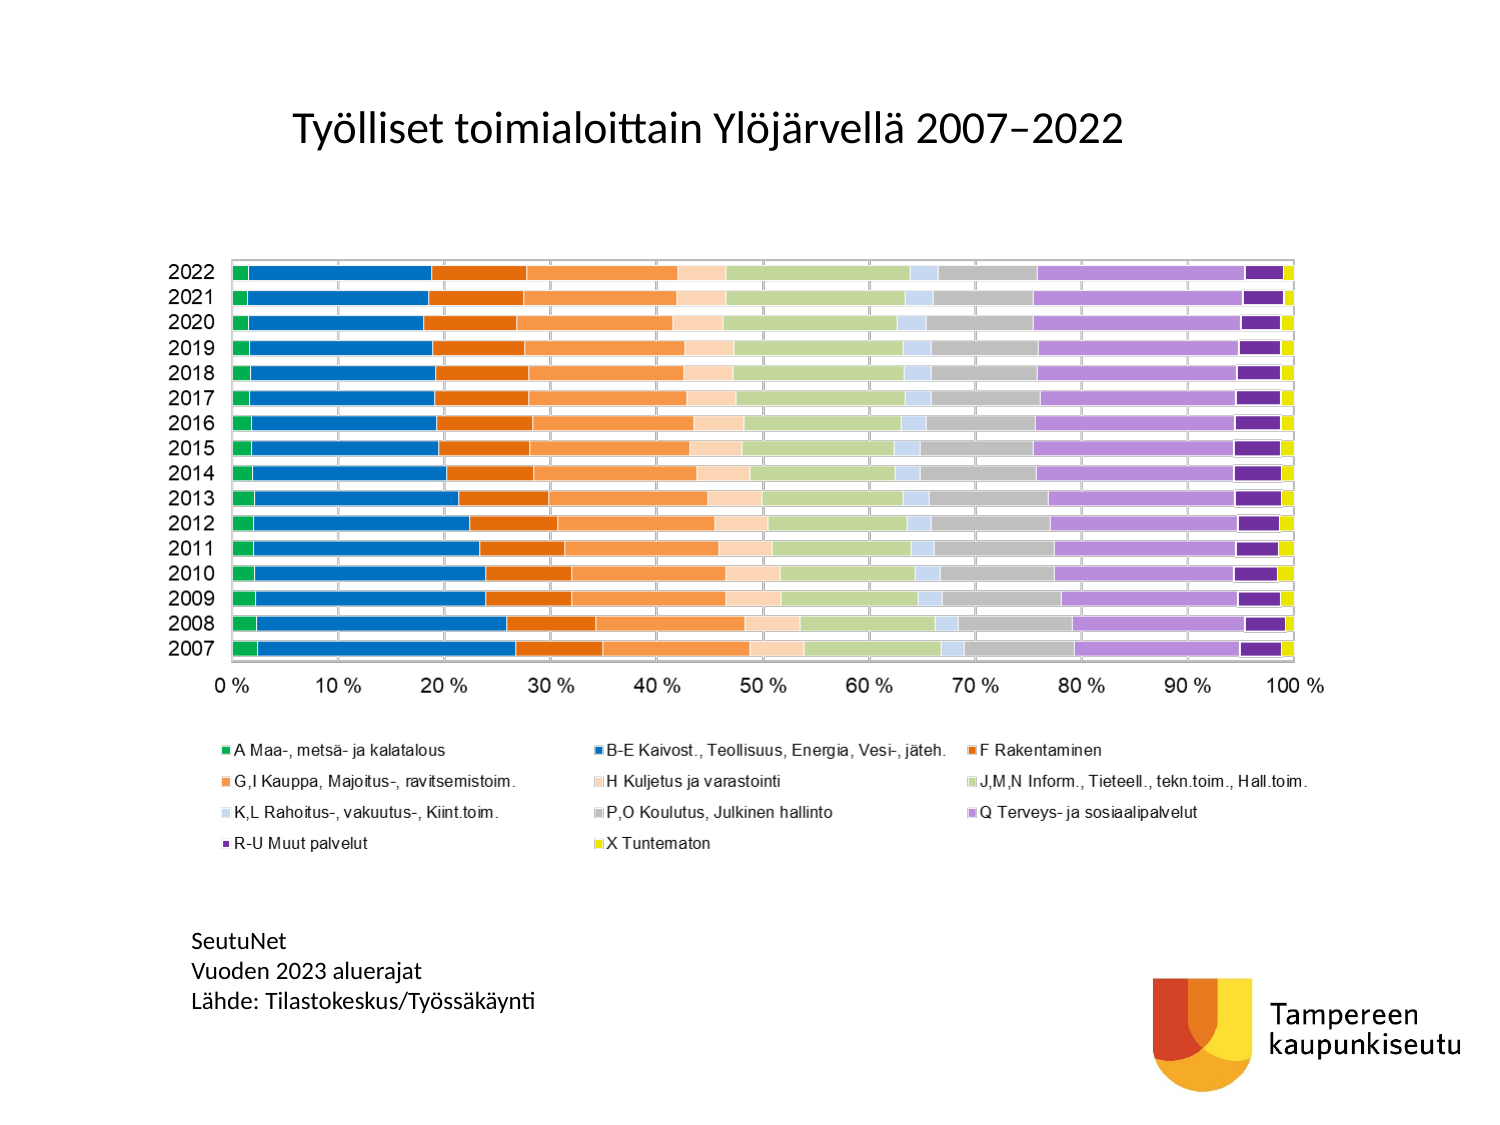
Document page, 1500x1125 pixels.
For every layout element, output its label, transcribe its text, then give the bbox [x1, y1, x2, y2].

text_box SeutuNet Vuoden 2023 aluerajat Lähde: Tilastokeskus/Työssäkäynti [176, 916, 1152, 1022]
picture [1139, 965, 1476, 1104]
text_box Työlliset toimialoittain Ylöjärvellä 2007–2022 [277, 90, 1176, 160]
picture [156, 236, 1344, 889]
